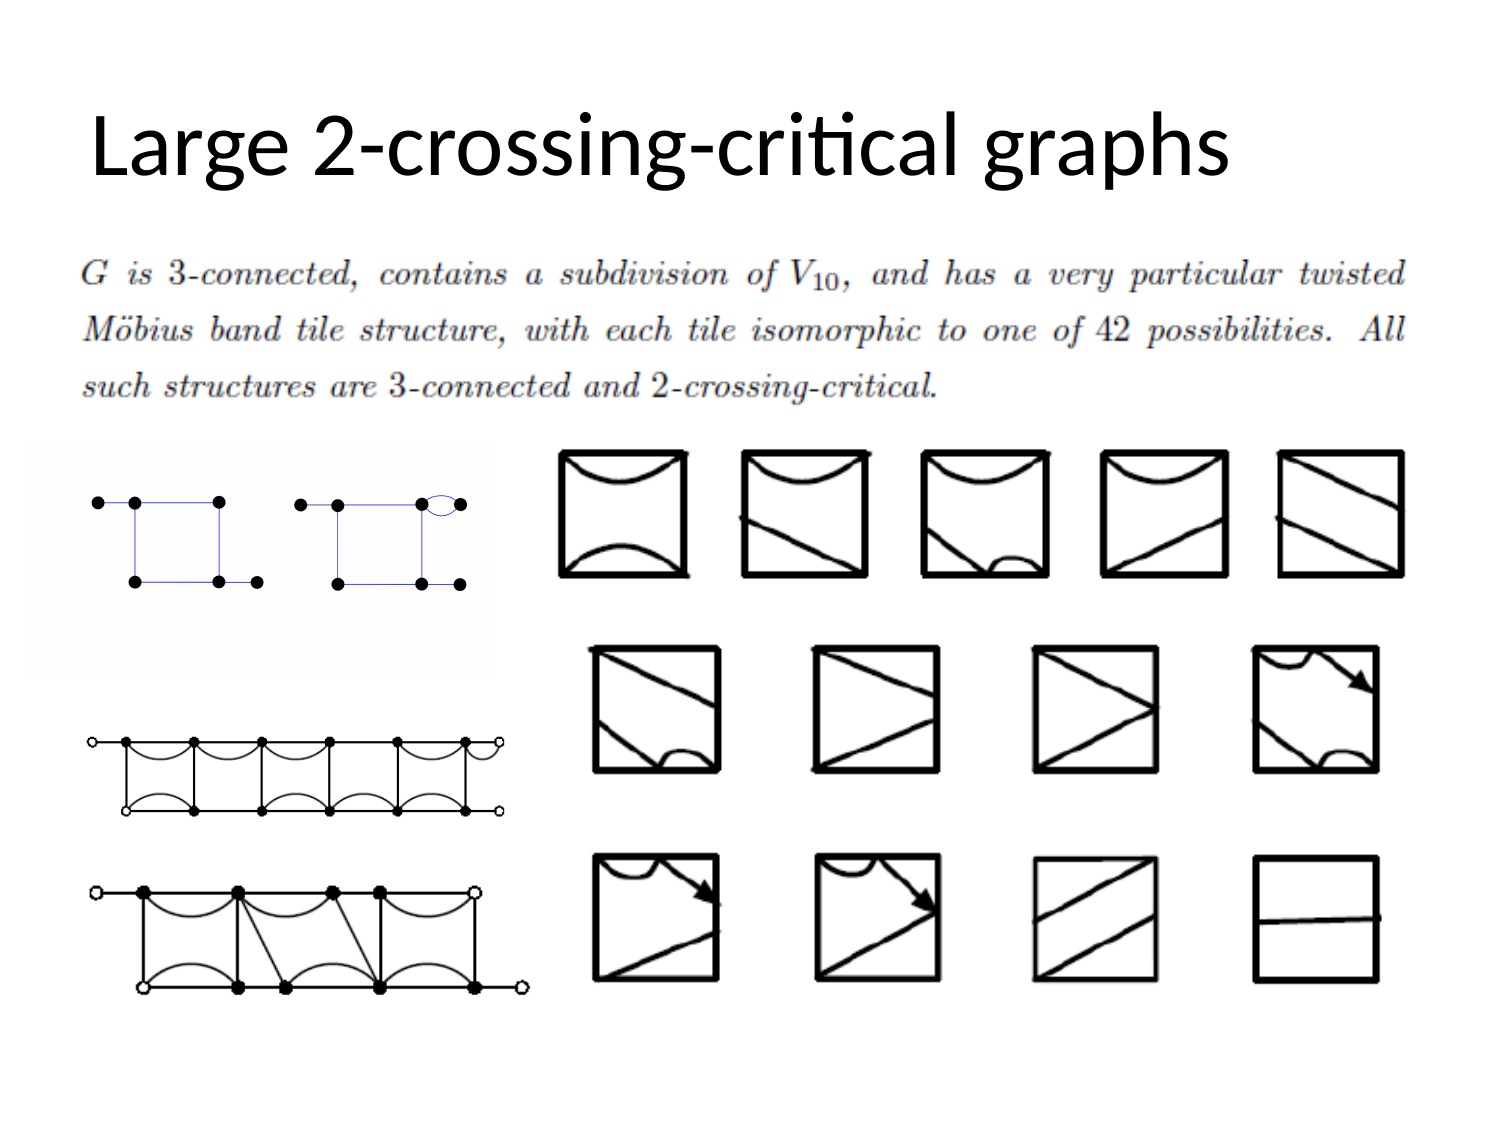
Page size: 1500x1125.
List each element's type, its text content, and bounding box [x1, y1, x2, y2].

picture [74, 727, 531, 822]
picture [74, 254, 1426, 415]
picture [24, 438, 497, 675]
picture [74, 438, 1426, 1014]
title Large 2-crossing-critical graphs [75, 45, 1425, 233]
